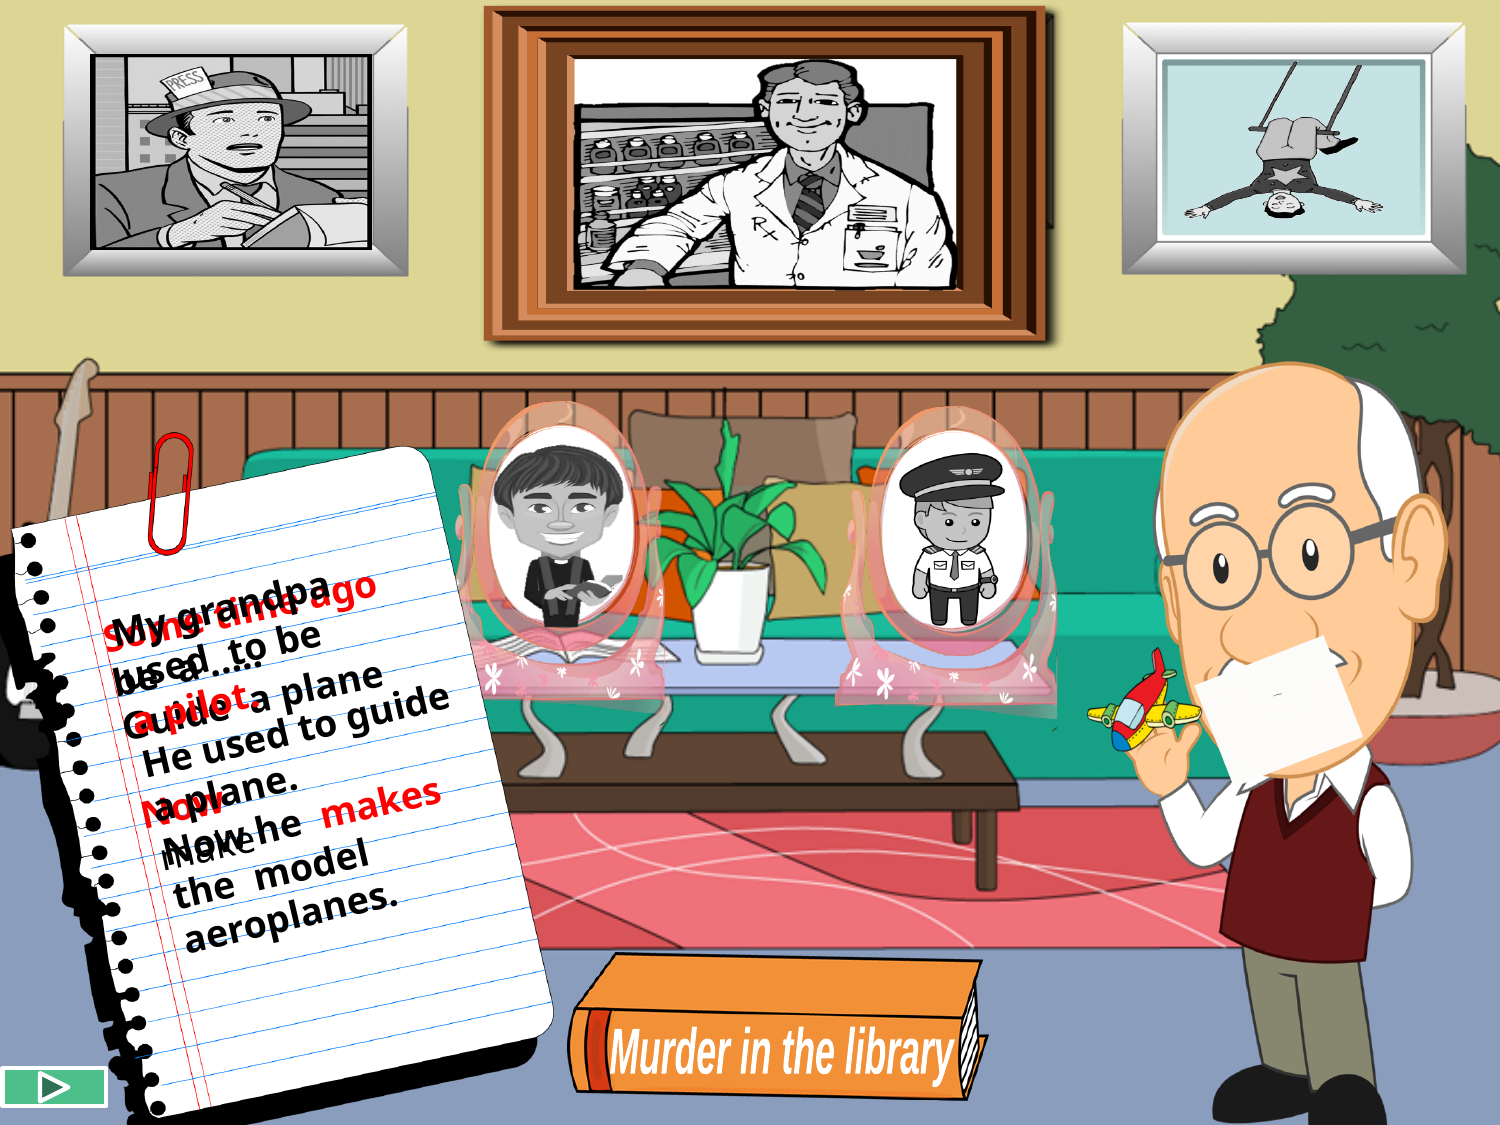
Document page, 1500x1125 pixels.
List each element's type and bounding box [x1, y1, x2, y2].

text_box [832, 404, 1058, 736]
picture [1209, 656, 1348, 766]
text_box [439, 399, 665, 731]
picture [0, 0, 1500, 1125]
text_box [477, 2, 1067, 353]
text_box [567, 952, 989, 1102]
text_box [1081, 346, 1473, 1125]
text_box [57, 0, 413, 282]
text_box [1115, 0, 1471, 280]
